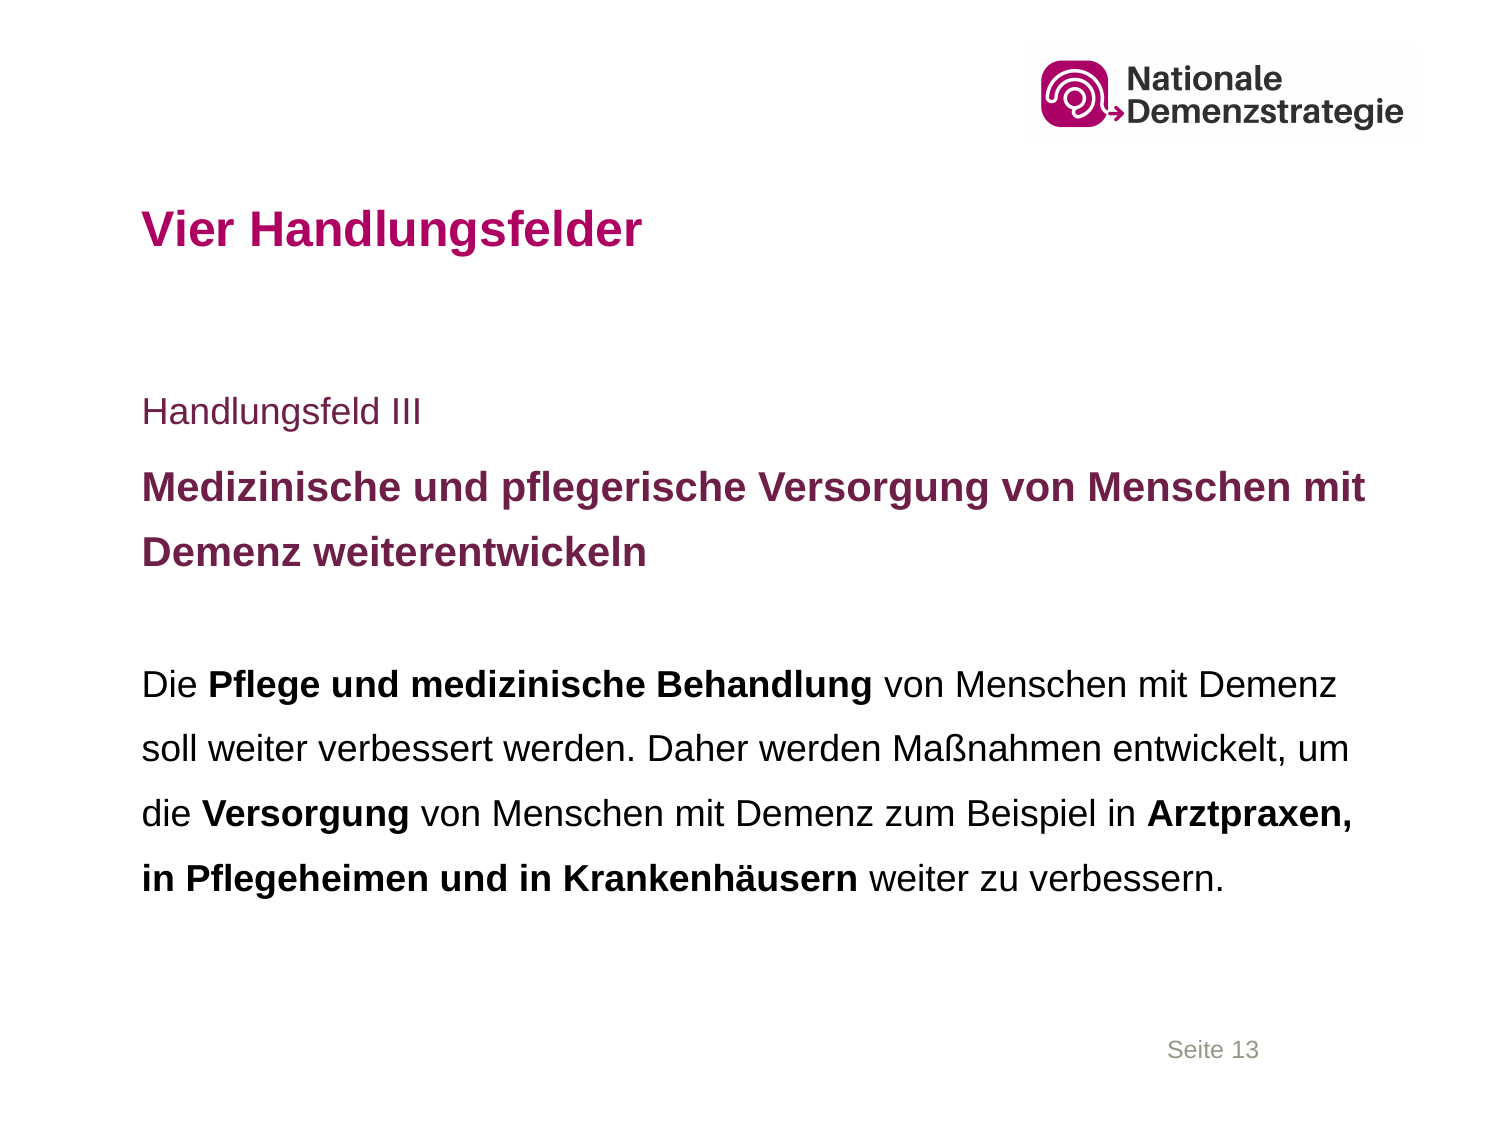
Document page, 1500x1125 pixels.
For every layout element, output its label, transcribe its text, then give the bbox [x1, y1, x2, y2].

title Vier Handlungsfelder [141, 176, 1394, 321]
slide_number Seite 13 [1167, 1025, 1394, 1073]
picture [1021, 42, 1422, 144]
list Handlungsfeld III Medizinische und pflegerische Versorgung von Menschen mit Demenz weiterentwickeln Die Pflege und medizinische Behandlung von Menschen mit Demenz soll weiter verbessert werden. Daher werden Maßnahmen entwickelt, um die Versorgung von Menschen mit Demenz zum Beispiel in Arztpraxen, in Pflegeheimen und in Krankenhäusern weiter zu verbessern. [141, 367, 1394, 1073]
